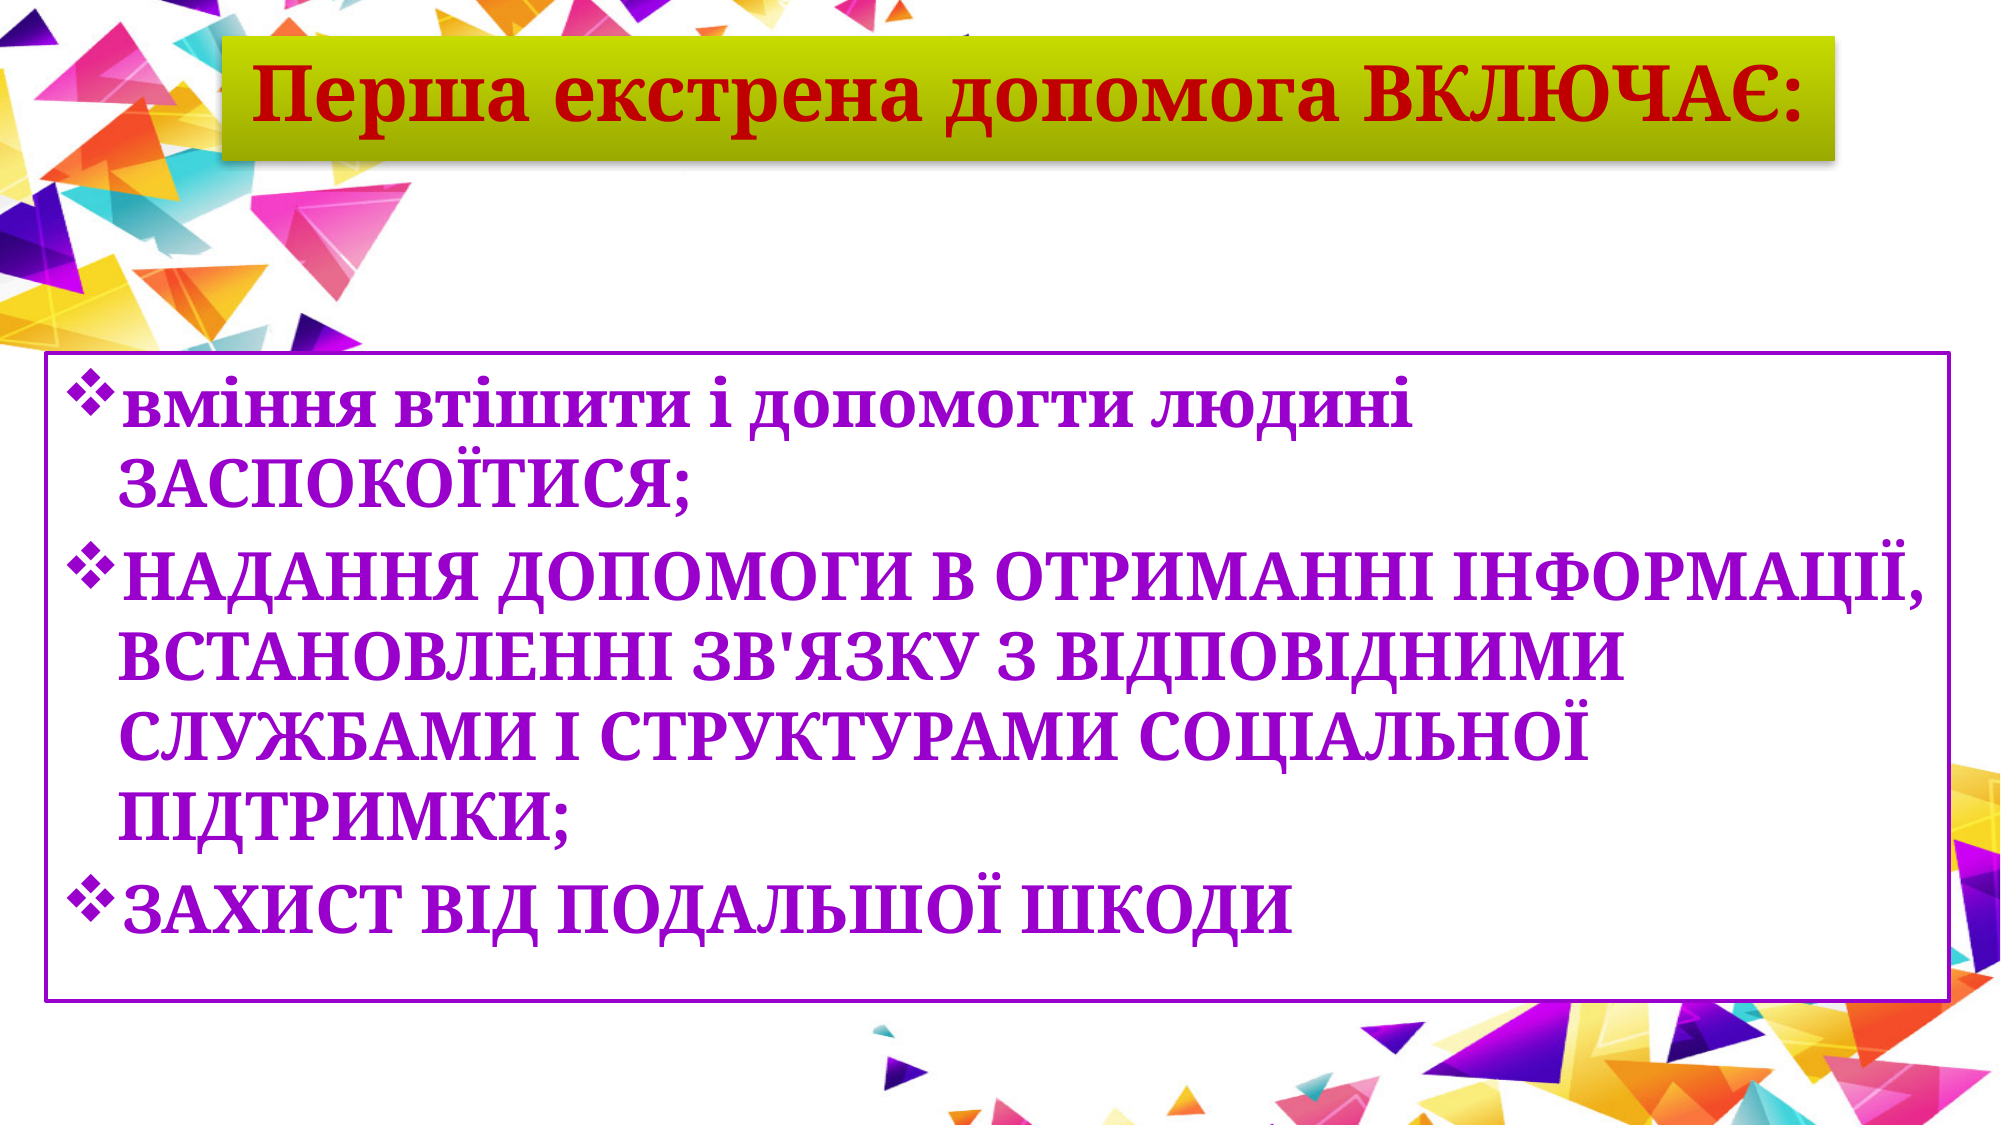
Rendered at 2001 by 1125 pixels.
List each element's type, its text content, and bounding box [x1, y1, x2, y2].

text_box Перша екстрена допомога ВКЛЮЧАЄ: [222, 36, 1835, 161]
picture [0, 0, 2001, 1125]
text_box вміння втішити і допомогти людині ЗАСПОКОЇТИСЯ; НАДАННЯ ДОПОМОГИ В ОТРИМАННІ ІНФОРМАЦІЇ, ВСТАНОВЛЕННІ ЗВ'ЯЗКУ З ВІДПОВІДНИМИ СЛУЖБАМИ І СТРУКТУРАМИ СОЦІАЛЬНОЇ ПІДТРИМКИ; ЗАХИСТ ВІД ПОДАЛЬШОЇ ШКОДИ [44, 351, 1951, 1003]
